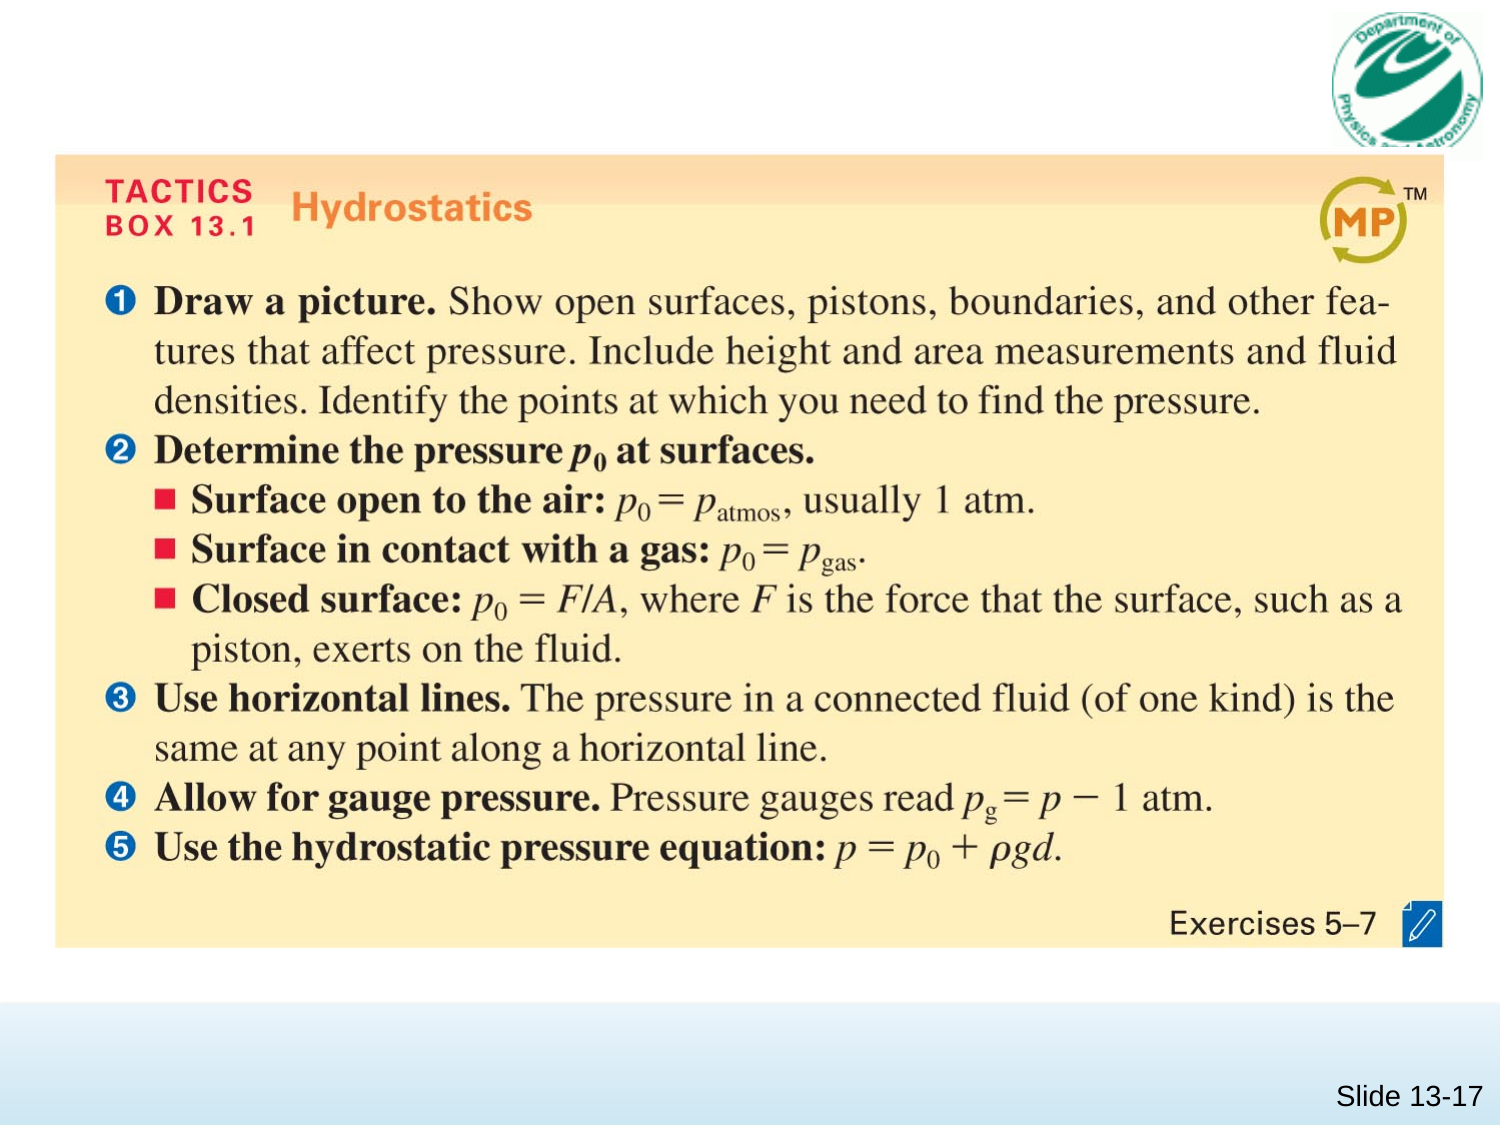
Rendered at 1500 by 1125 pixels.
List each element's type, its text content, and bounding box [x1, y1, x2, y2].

text_box Slide 13-17 [1322, 1070, 1498, 1119]
picture [48, 12, 1483, 949]
